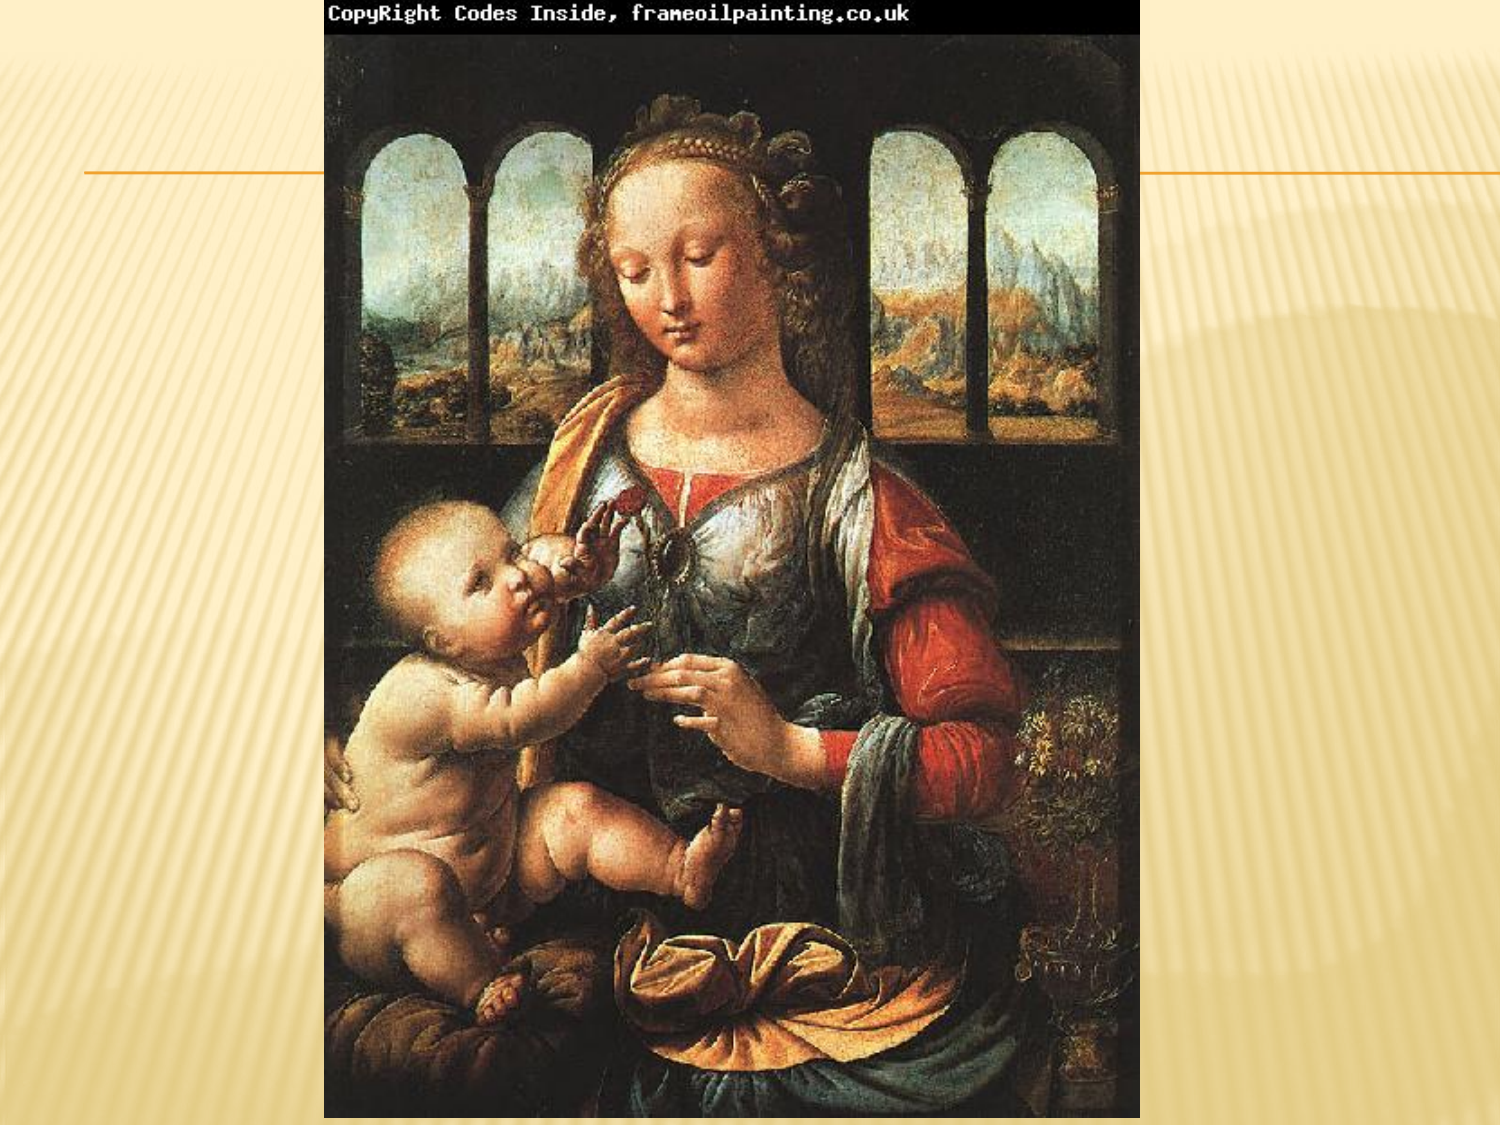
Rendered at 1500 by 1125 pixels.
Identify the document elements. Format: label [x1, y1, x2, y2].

list [324, 0, 1141, 1119]
